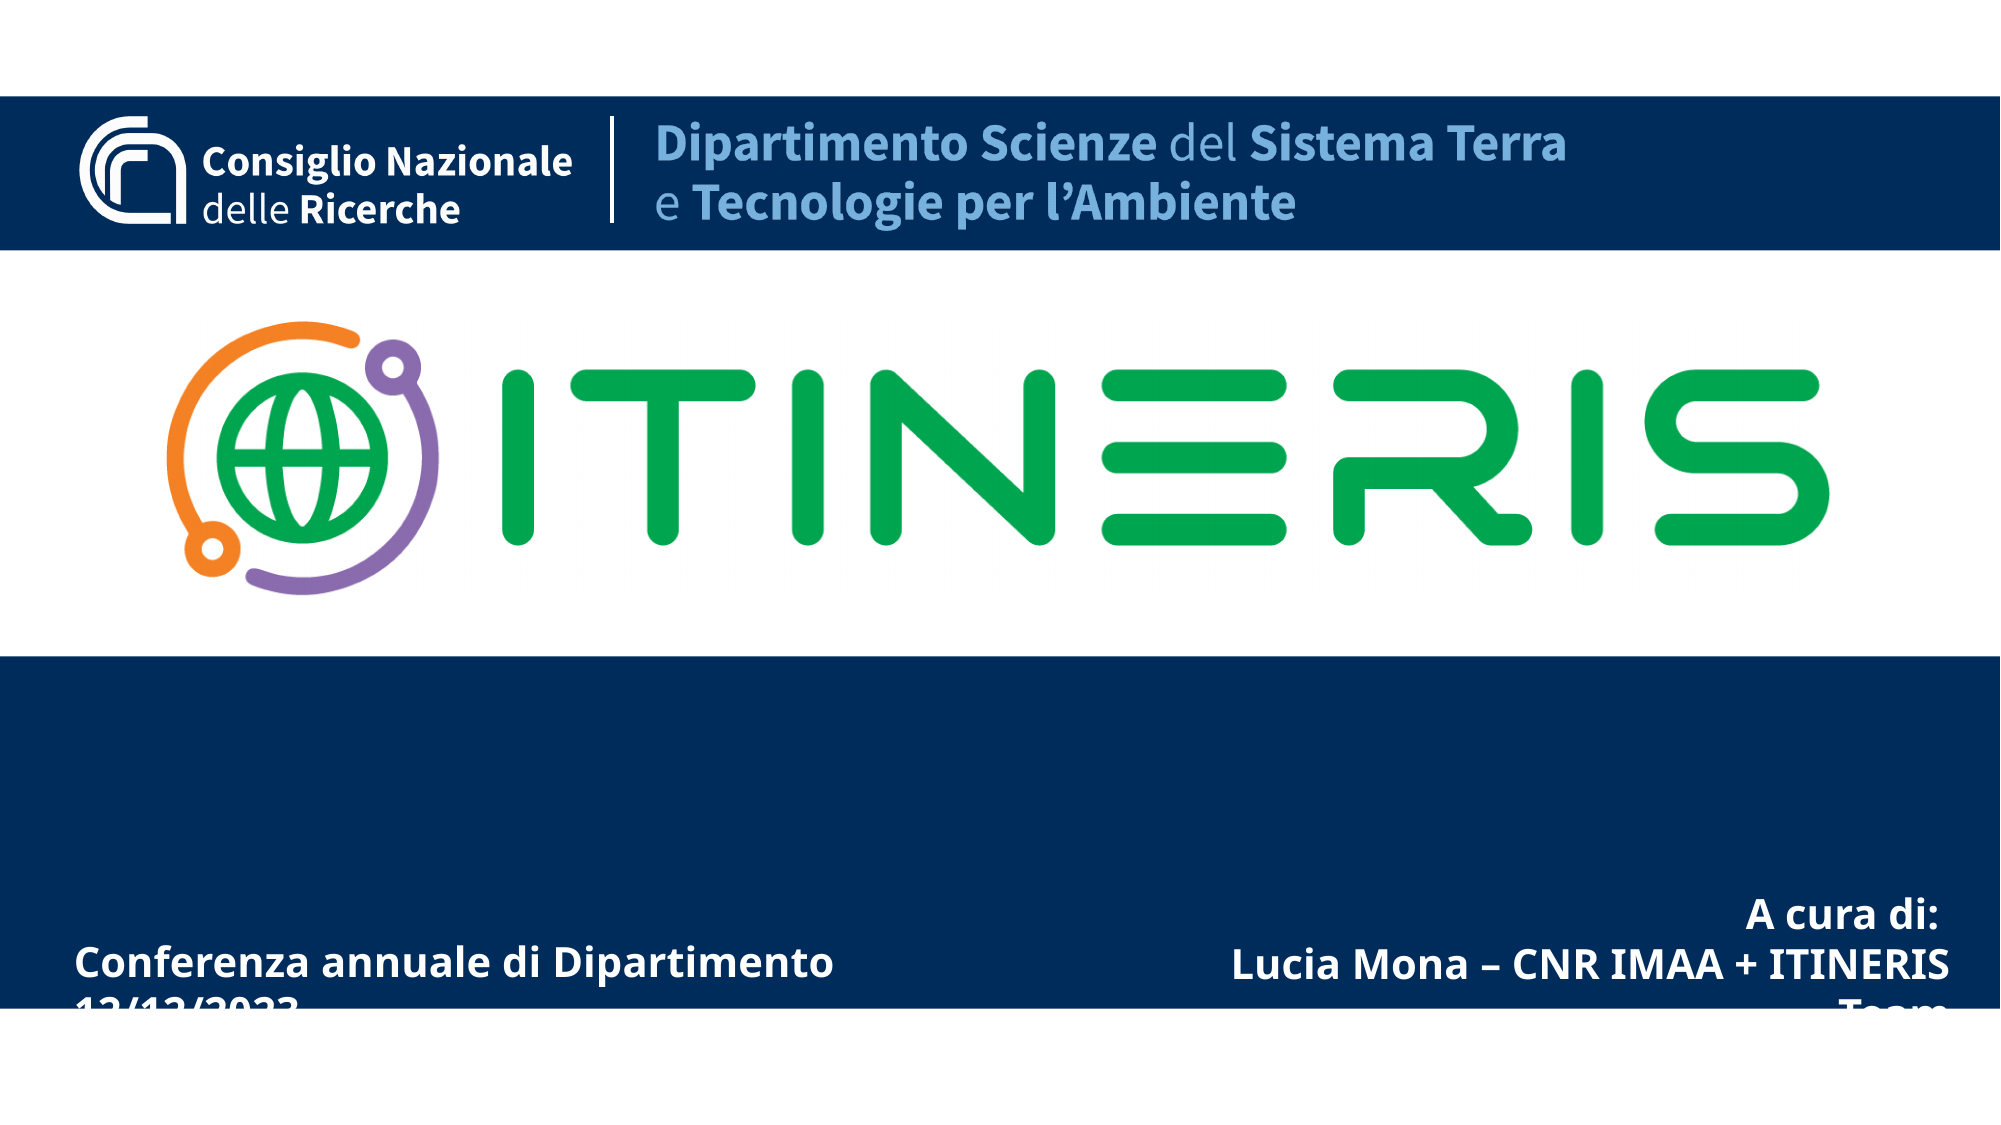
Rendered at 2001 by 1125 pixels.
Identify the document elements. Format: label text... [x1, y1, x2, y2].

text_box A cura di: Lucia Mona – CNR IMAA + ITINERIS Team [1190, 880, 1966, 1046]
picture [79, 116, 572, 224]
picture [636, 101, 1580, 251]
picture [166, 321, 1834, 596]
